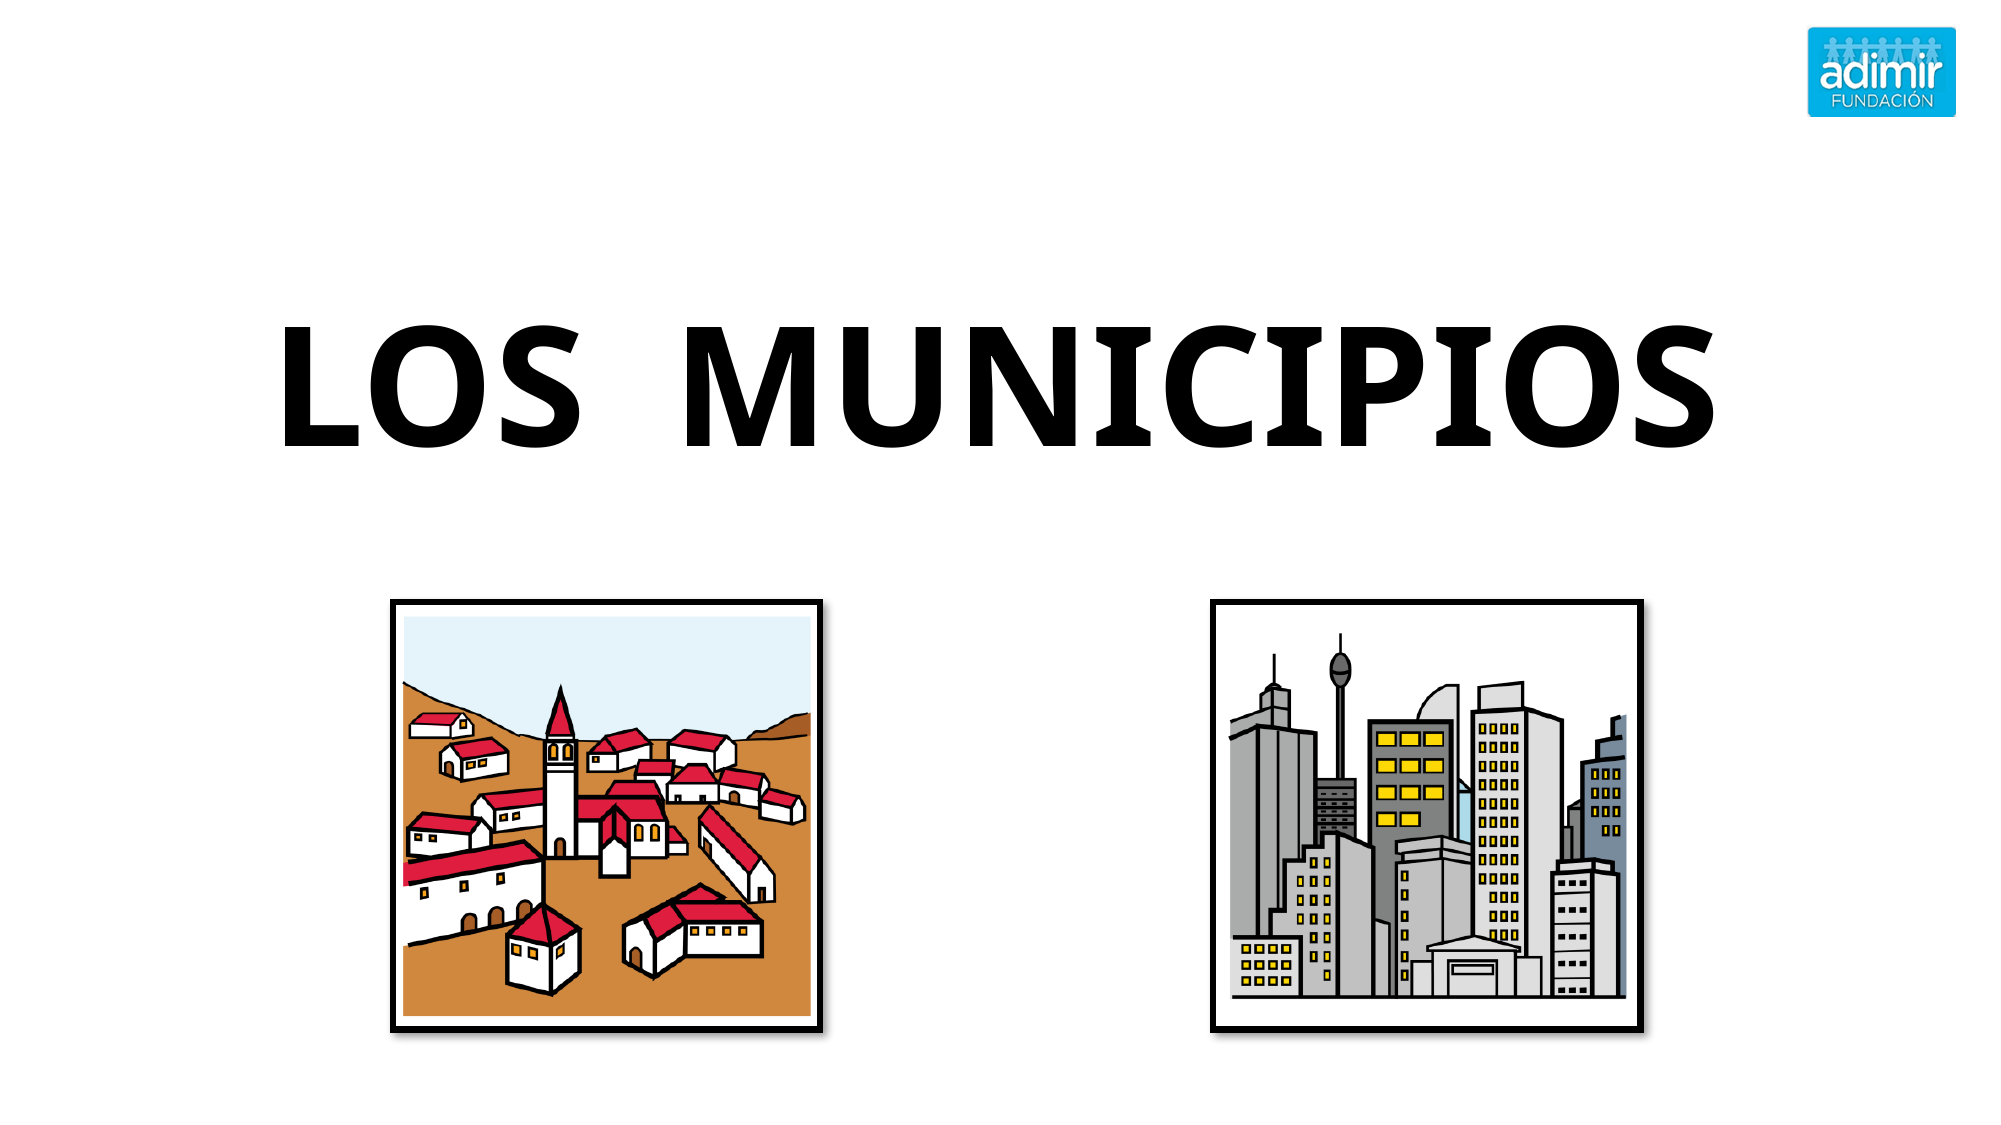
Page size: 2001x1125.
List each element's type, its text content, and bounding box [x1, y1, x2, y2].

title LOS MUNICIPIOS [246, 98, 1747, 490]
picture [1821, 38, 1942, 89]
picture [1868, 95, 1875, 105]
picture [1833, 95, 1840, 105]
picture [1216, 605, 1638, 1027]
picture [395, 605, 817, 1027]
picture [1806, 24, 1956, 117]
